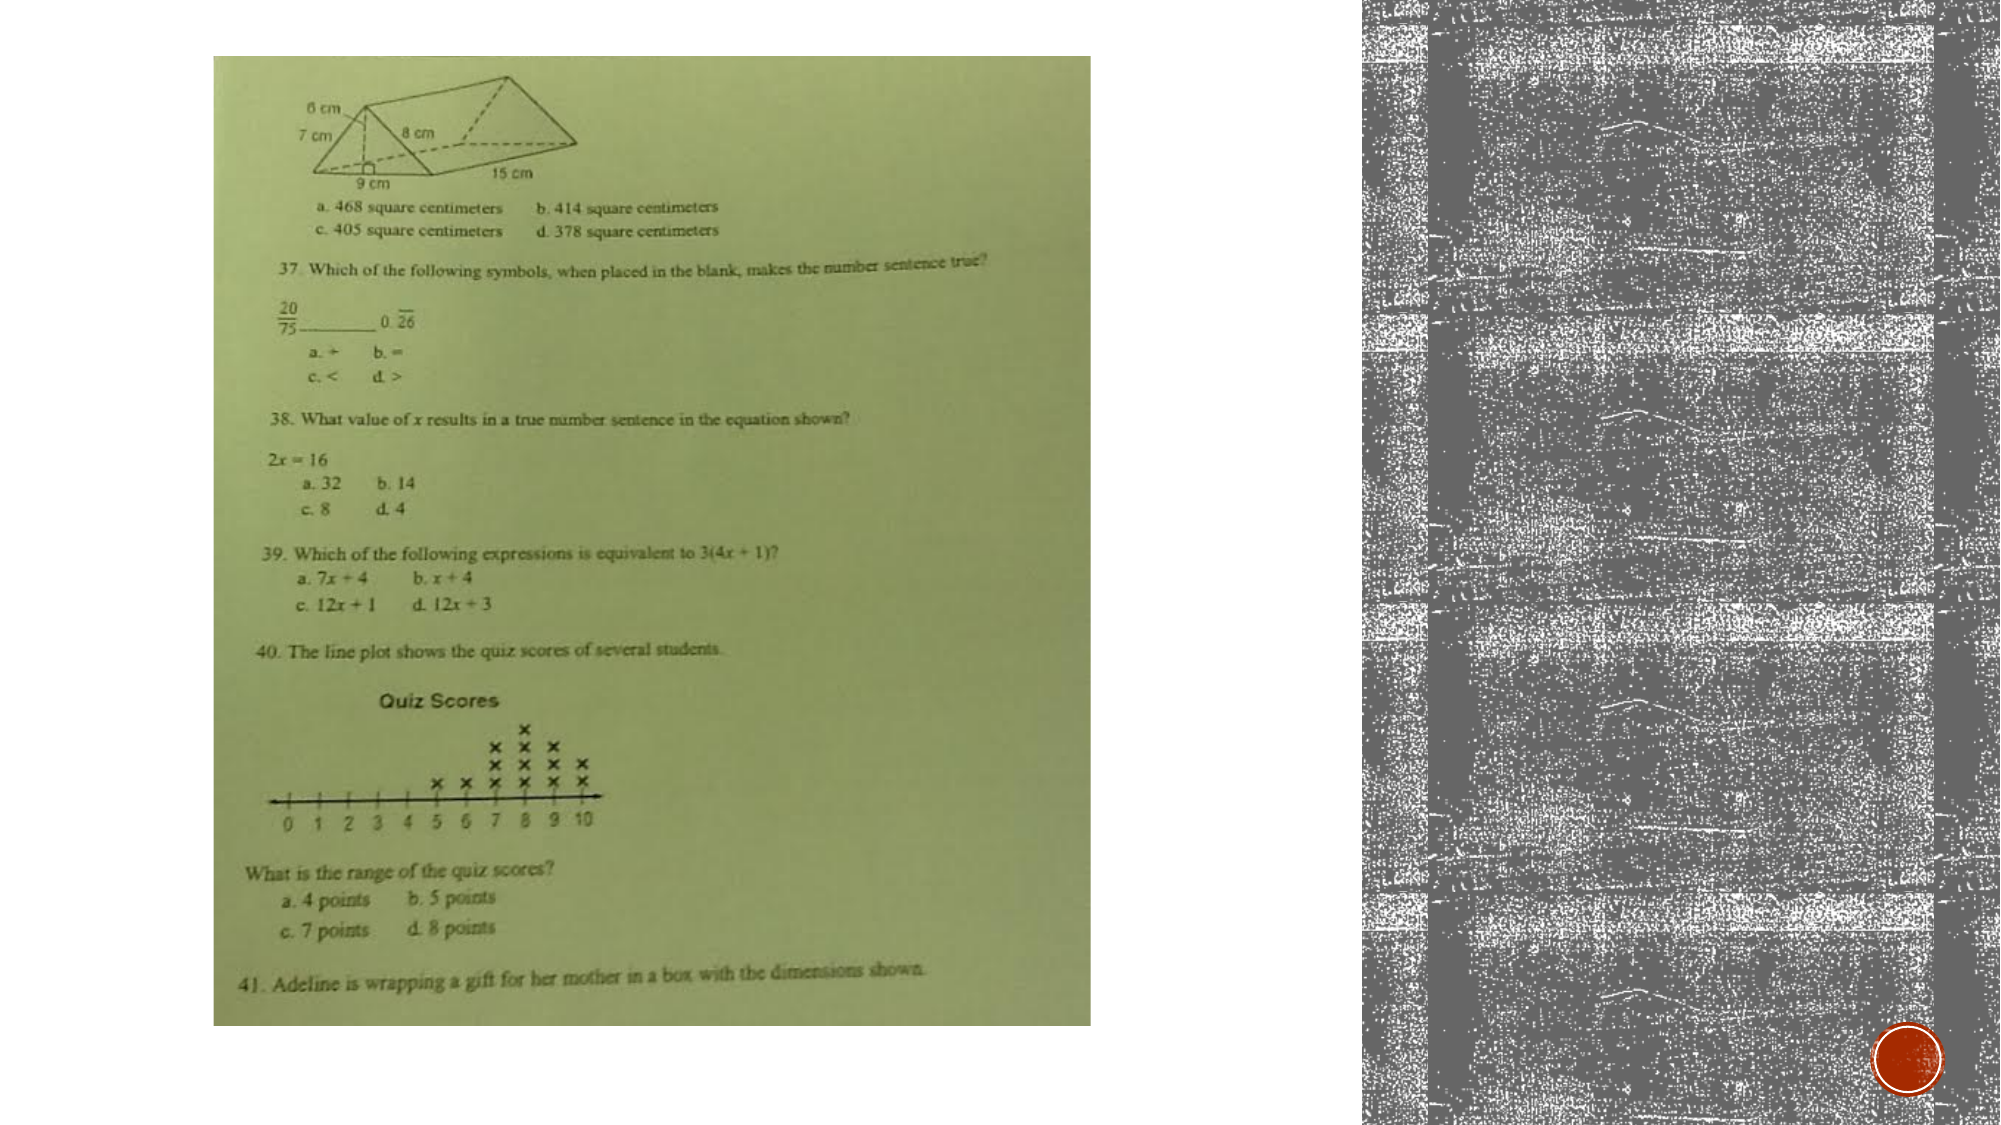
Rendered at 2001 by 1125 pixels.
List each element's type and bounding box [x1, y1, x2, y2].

picture [213, 56, 1091, 1026]
